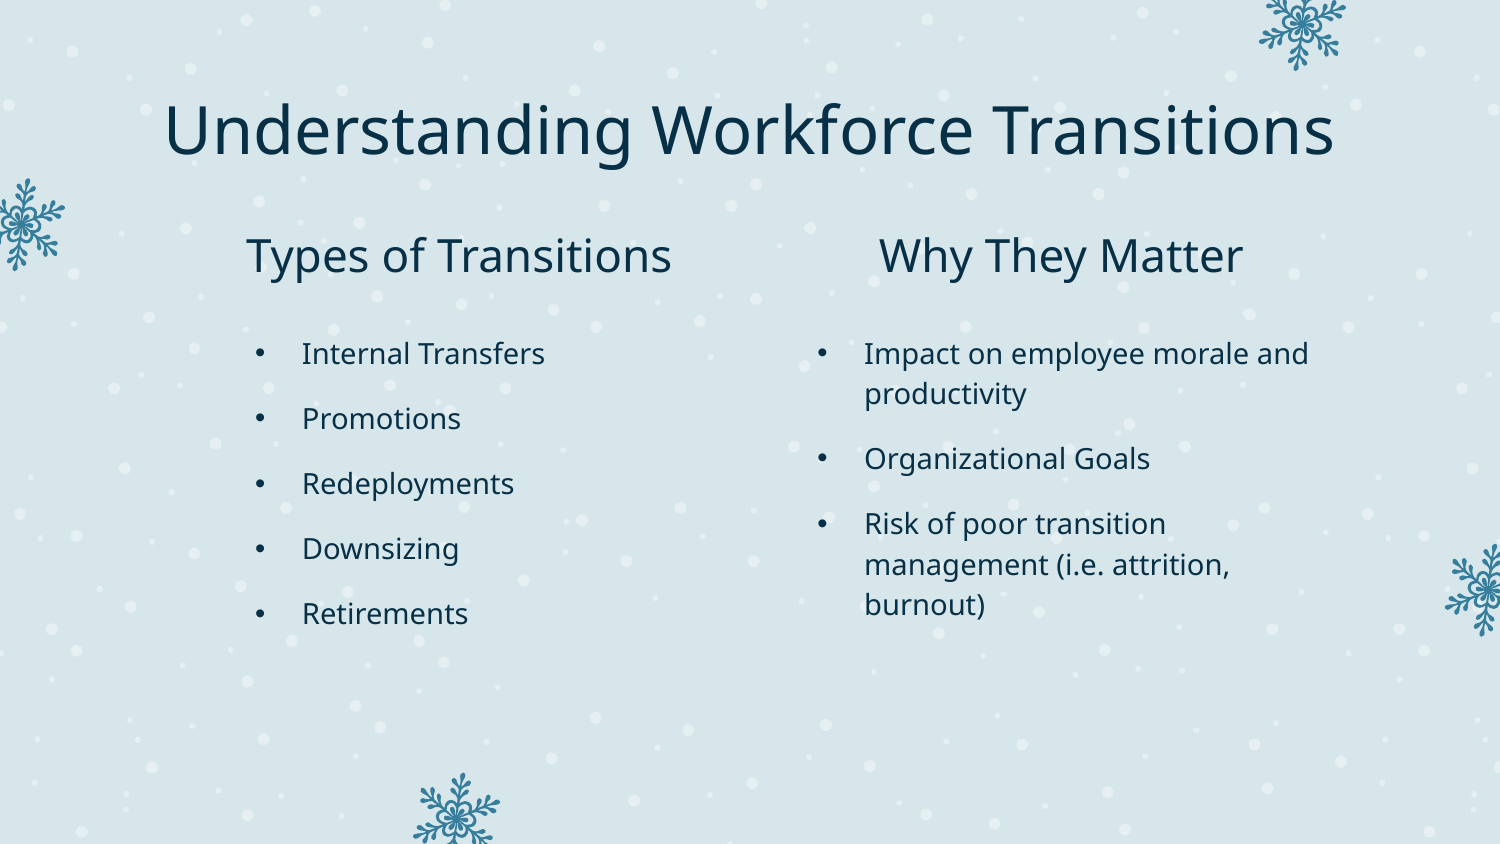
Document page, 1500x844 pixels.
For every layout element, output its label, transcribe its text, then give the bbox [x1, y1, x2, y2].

title Understanding Workforce Transitions [117, 72, 1383, 167]
subtitle Types of Transitions [230, 219, 700, 298]
subtitle Impact on employee morale and productivity Organizational Goals Risk of poor transition management (i.e. attrition, burnout) [802, 314, 1347, 593]
subtitle Why They Matter [863, 219, 1266, 298]
subtitle Internal Transfers Promotions Redeployments Downsizing Retirements [240, 314, 642, 416]
